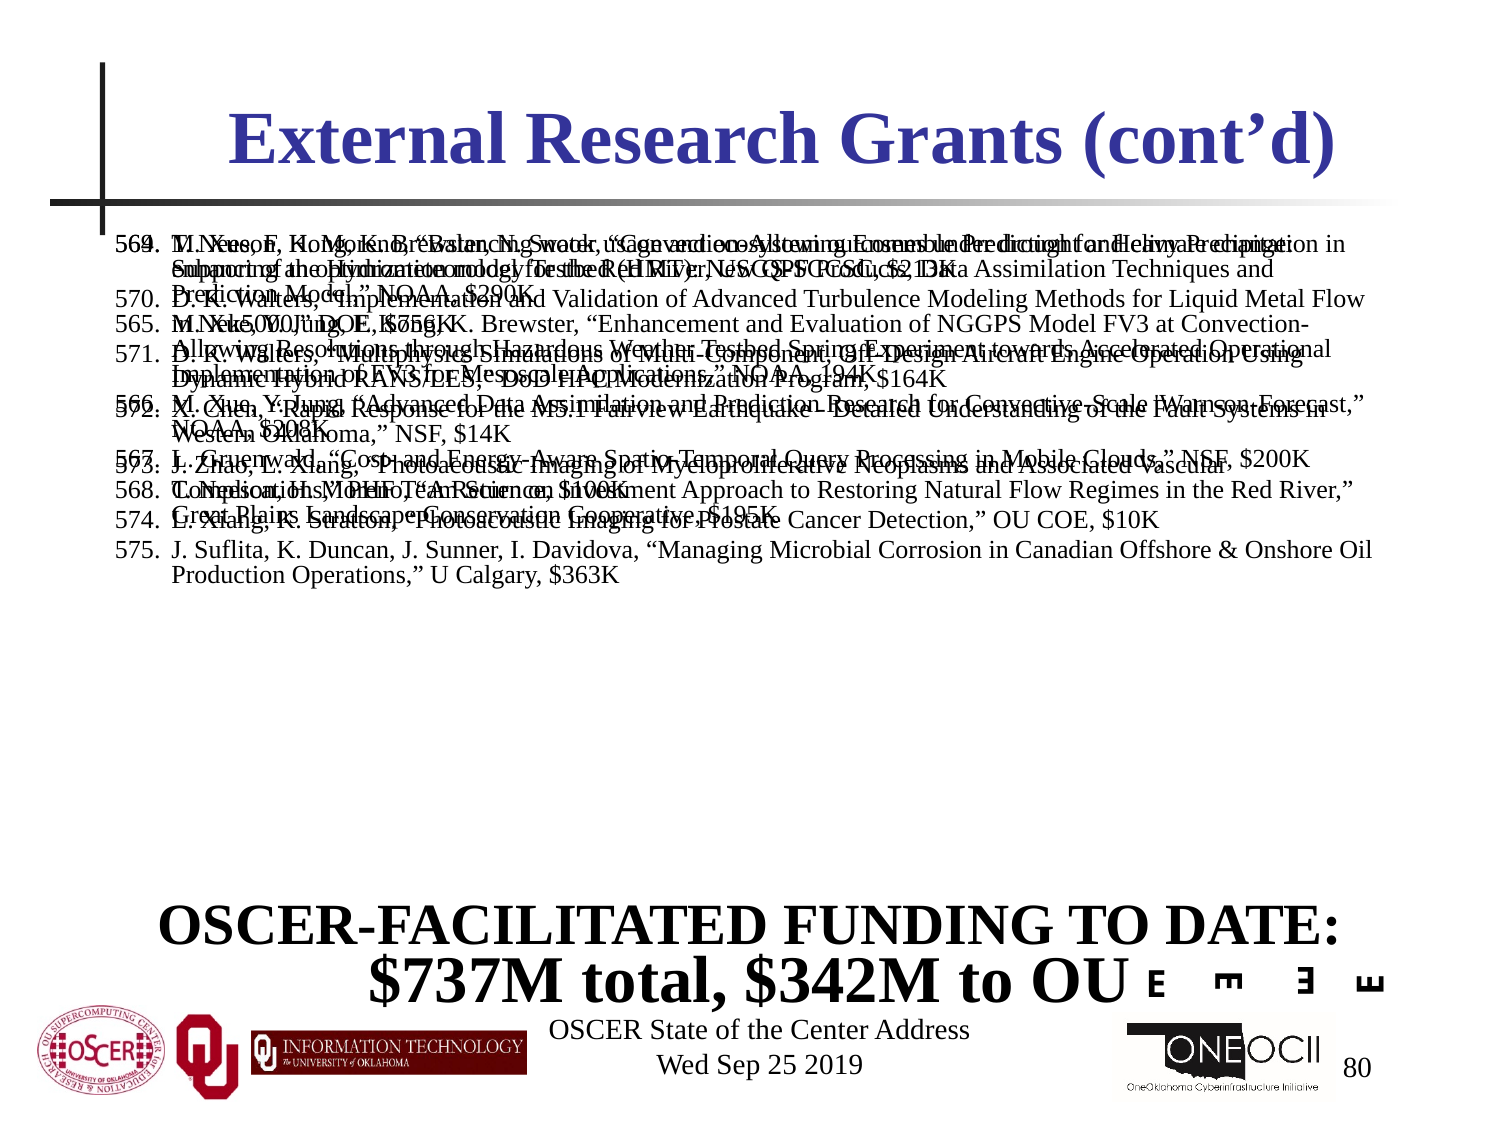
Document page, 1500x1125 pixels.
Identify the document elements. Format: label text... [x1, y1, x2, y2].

list T. Neeson, H. Moreno, “Balancing water usage and ecosystem outcomes under drought and climate change: enhancing an optimization model for the Red River, USGS-SCCSC, $213K D. K. Walters, “Implementation and Validation of Advanced Turbulence Modeling Methods for Liquid Metal Flow in Nek5000,” DOE, $756K D. K. Walters, “Multiphysics Simulations of Multi-Component, Off-Design Aircraft Engine Operation Using Dynamic Hybrid RANS/LES,” DoD HPC Modernization Program, $164K X. Chen, “Rapid Response for the M5.1 Fairview Earthquake - Detailed Understanding of the Fault Systems in Western Oklahoma,” NSF, $14K J. Zhao, L. Xiang, “Photoacoustic Imaging of Myeloproliferative Neoplasms and Associated Vascular Complications,” PHF Team Science, $100K L. Xiang, K. Stratton, “Photoacoustic Imaging for Prostate Cancer Detection,” OU COE, $10K J. Suflita, K. Duncan, J. Sunner, I. Davidova, “Managing Microbial Corrosion in Canadian Offshore & Onshore Oil Production Operations,” U Calgary, $363K [99, 224, 1401, 886]
picture [174, 1018, 240, 1102]
picture [37, 1005, 165, 1095]
title External Research Grants (cont’d) [124, 74, 1442, 187]
text_box OSCER-FACILITATED FUNDING TO DATE: $737M total, $342M to OU [74, 886, 1425, 1018]
picture [247, 1028, 431, 1078]
picture [1112, 1018, 1336, 1102]
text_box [1124, 949, 1399, 1017]
slide_number 80 [1174, 1026, 1388, 1091]
footer OSCER State of the Center Address Wed Sep 25 2019 [431, 1018, 1088, 1088]
